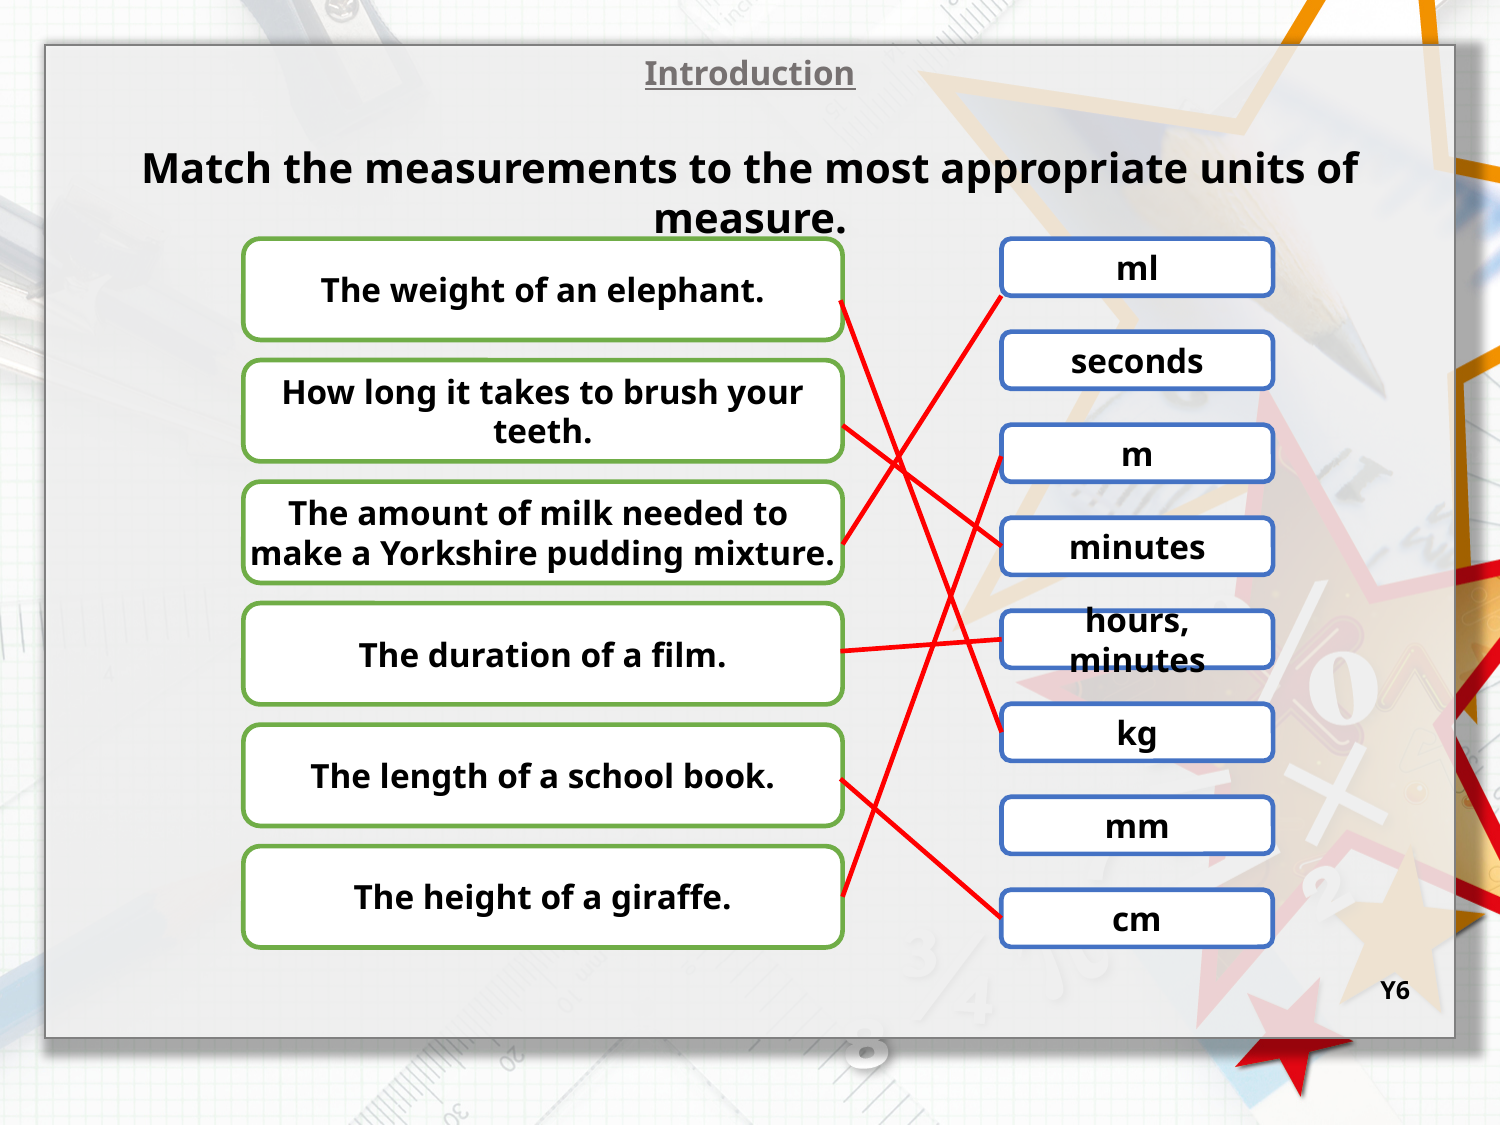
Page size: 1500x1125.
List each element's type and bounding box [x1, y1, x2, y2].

picture [0, 0, 1500, 1125]
text_box [1001, 238, 1274, 947]
text_box [243, 238, 843, 948]
text_box [842, 456, 1002, 897]
text_box [840, 778, 1002, 919]
text_box [842, 295, 1002, 456]
